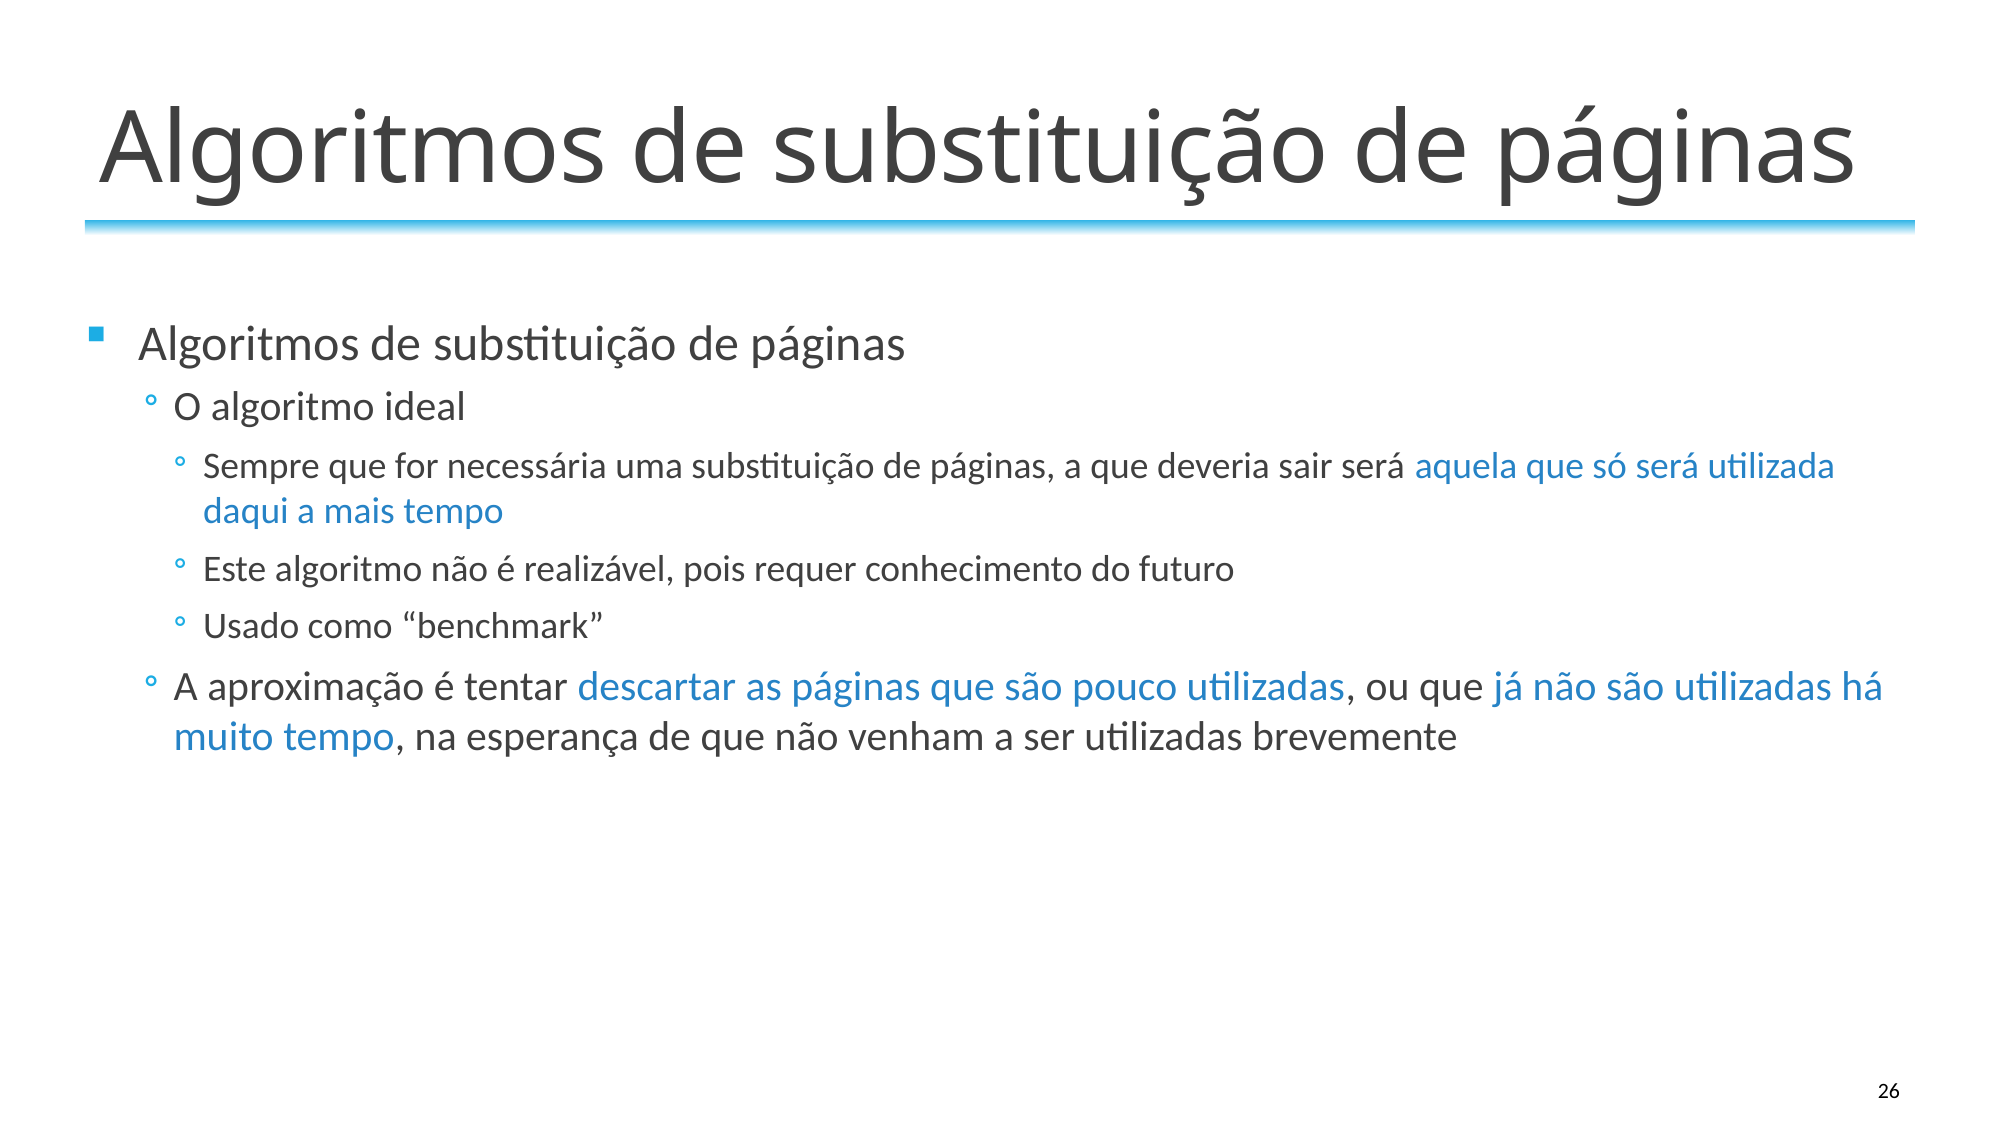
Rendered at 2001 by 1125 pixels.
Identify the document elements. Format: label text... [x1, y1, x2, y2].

list Algoritmos de substituição de páginas O algoritmo ideal Sempre que for necessária uma substituição de páginas, a que deveria sair será aquela que só será utilizada daqui a mais tempo Este algoritmo não é realizável, pois requer conhecimento do futuro Usado como “benchmark” A aproximação é tentar descartar as páginas que são pouco utilizadas, ou que já não são utilizadas há muito tempo, na esperança de que não venham a ser utilizadas brevemente [84, 302, 1915, 1019]
slide_number 26 [1624, 1059, 1915, 1120]
title Algoritmos de substituição de páginas [84, 42, 1915, 211]
